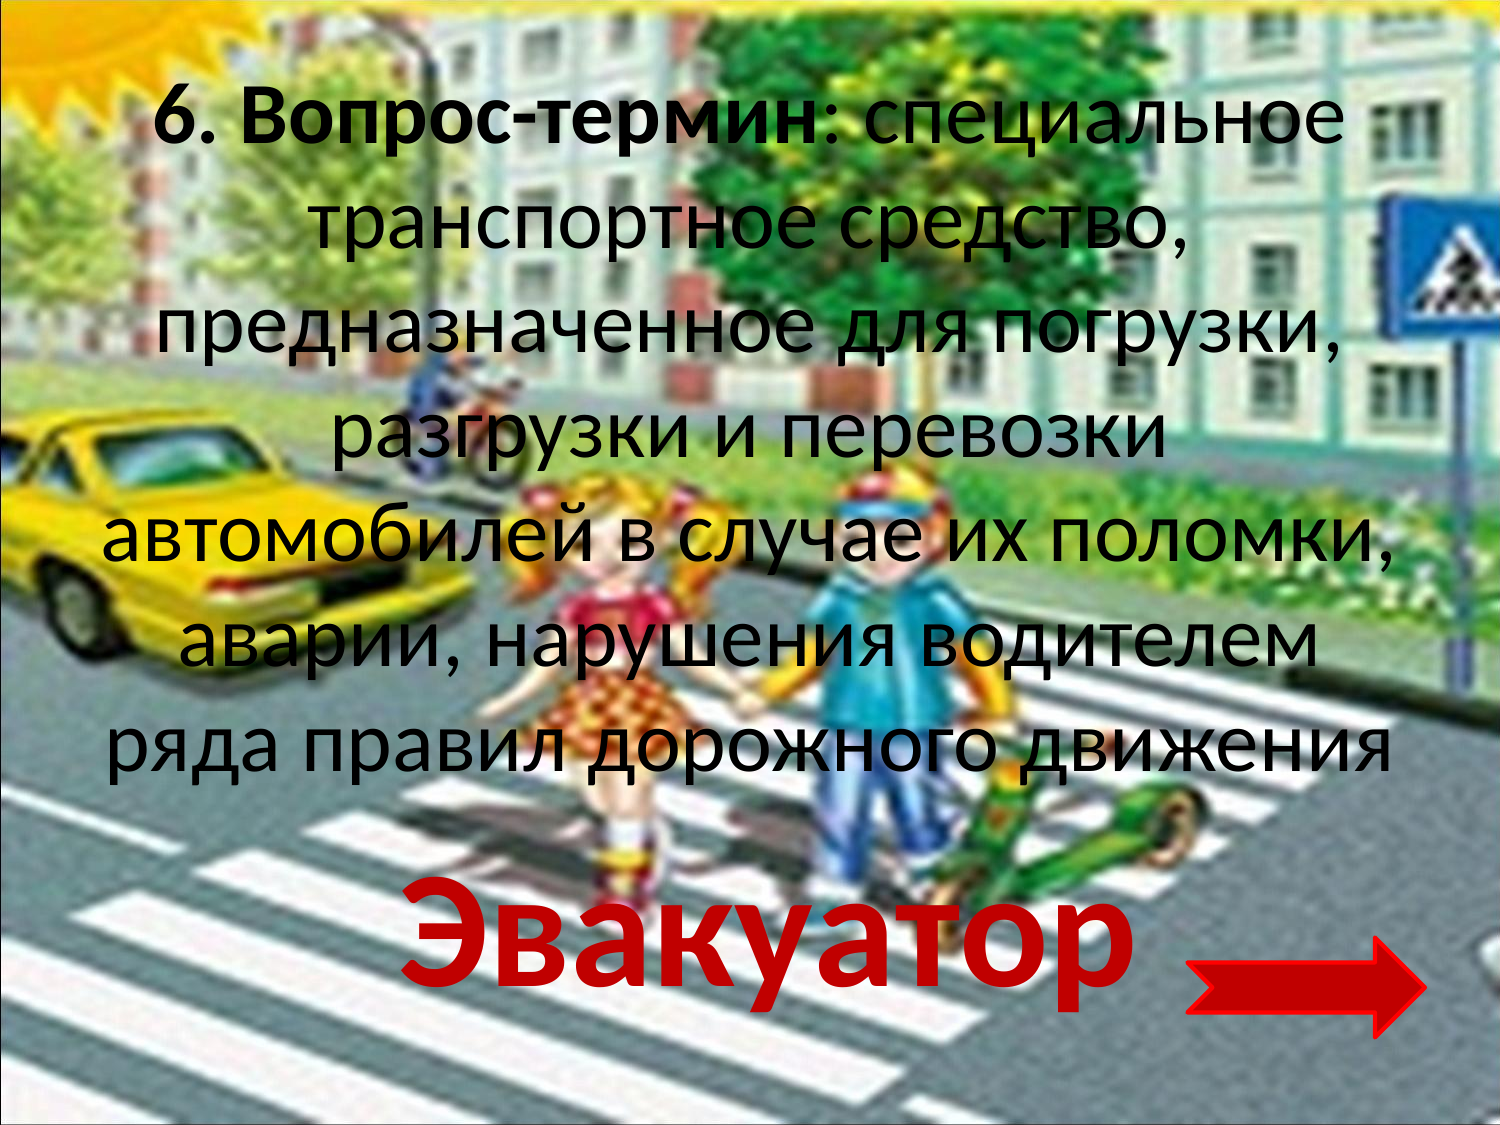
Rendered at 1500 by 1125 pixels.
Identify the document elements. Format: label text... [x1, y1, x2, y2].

title 6. Вопрос-термин: специальное транспортное средство, предназначенное для погрузки, разгрузки и перевозки автомобилей в случае их поломки, аварии, нарушения водителем ряда правил дорожного движения [74, 44, 1426, 801]
picture [0, 0, 1500, 1125]
text_box Эвакуатор [162, 812, 1375, 1028]
text_box [1185, 935, 1428, 1040]
